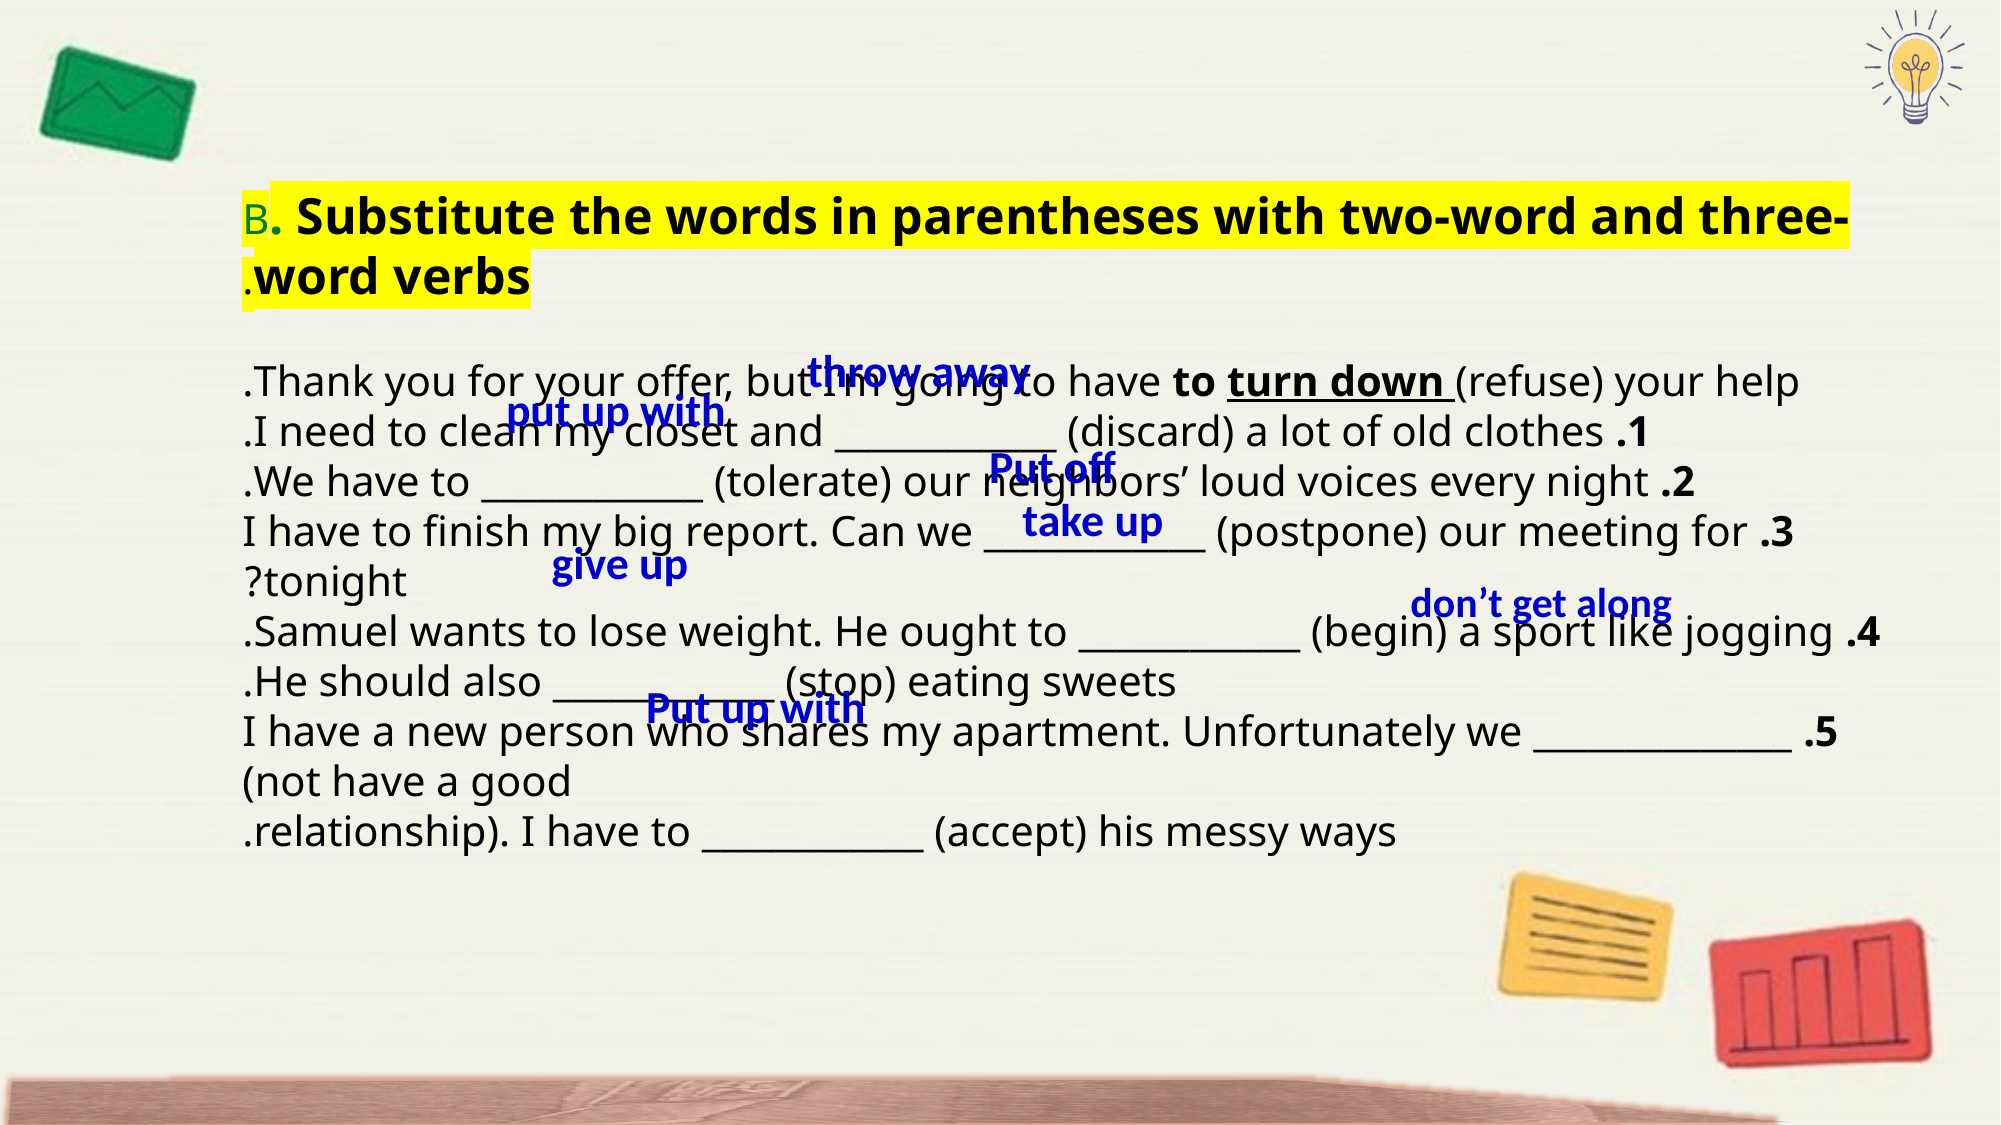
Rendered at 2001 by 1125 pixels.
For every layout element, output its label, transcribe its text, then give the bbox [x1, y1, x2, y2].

text_box put up with [397, 373, 741, 444]
text_box throw away [703, 334, 1046, 405]
text_box [7, 1078, 1793, 1125]
picture [0, 0, 2001, 1125]
text_box B. Substitute the words in parentheses with two-word and three-word verbs. Thank you for your offer, but I’m going to have to turn down (refuse) your help. 1. I need to clean my closet and ____________ (discard) a lot of old clothes. 2. We have to ____________ (tolerate) our neighbors’ loud voices every night. 3. I have to finish my big report. Can we ____________ (postpone) our meeting for tonight? 4. Samuel wants to lose weight. He ought to ____________ (begin) a sport like jogging. He should also ____________ (stop) eating sweets. 5. I have a new person who shares my apartment. Unfortunately we ______________ (not have a good relationship). I have to ____________ (accept) his messy ways. [227, 176, 1900, 862]
text_box don’t get along [1344, 568, 1687, 634]
text_box take up [835, 482, 1179, 553]
text_box give up [360, 526, 703, 596]
text_box Put up with [537, 670, 881, 740]
text_box Put off [788, 430, 1131, 500]
